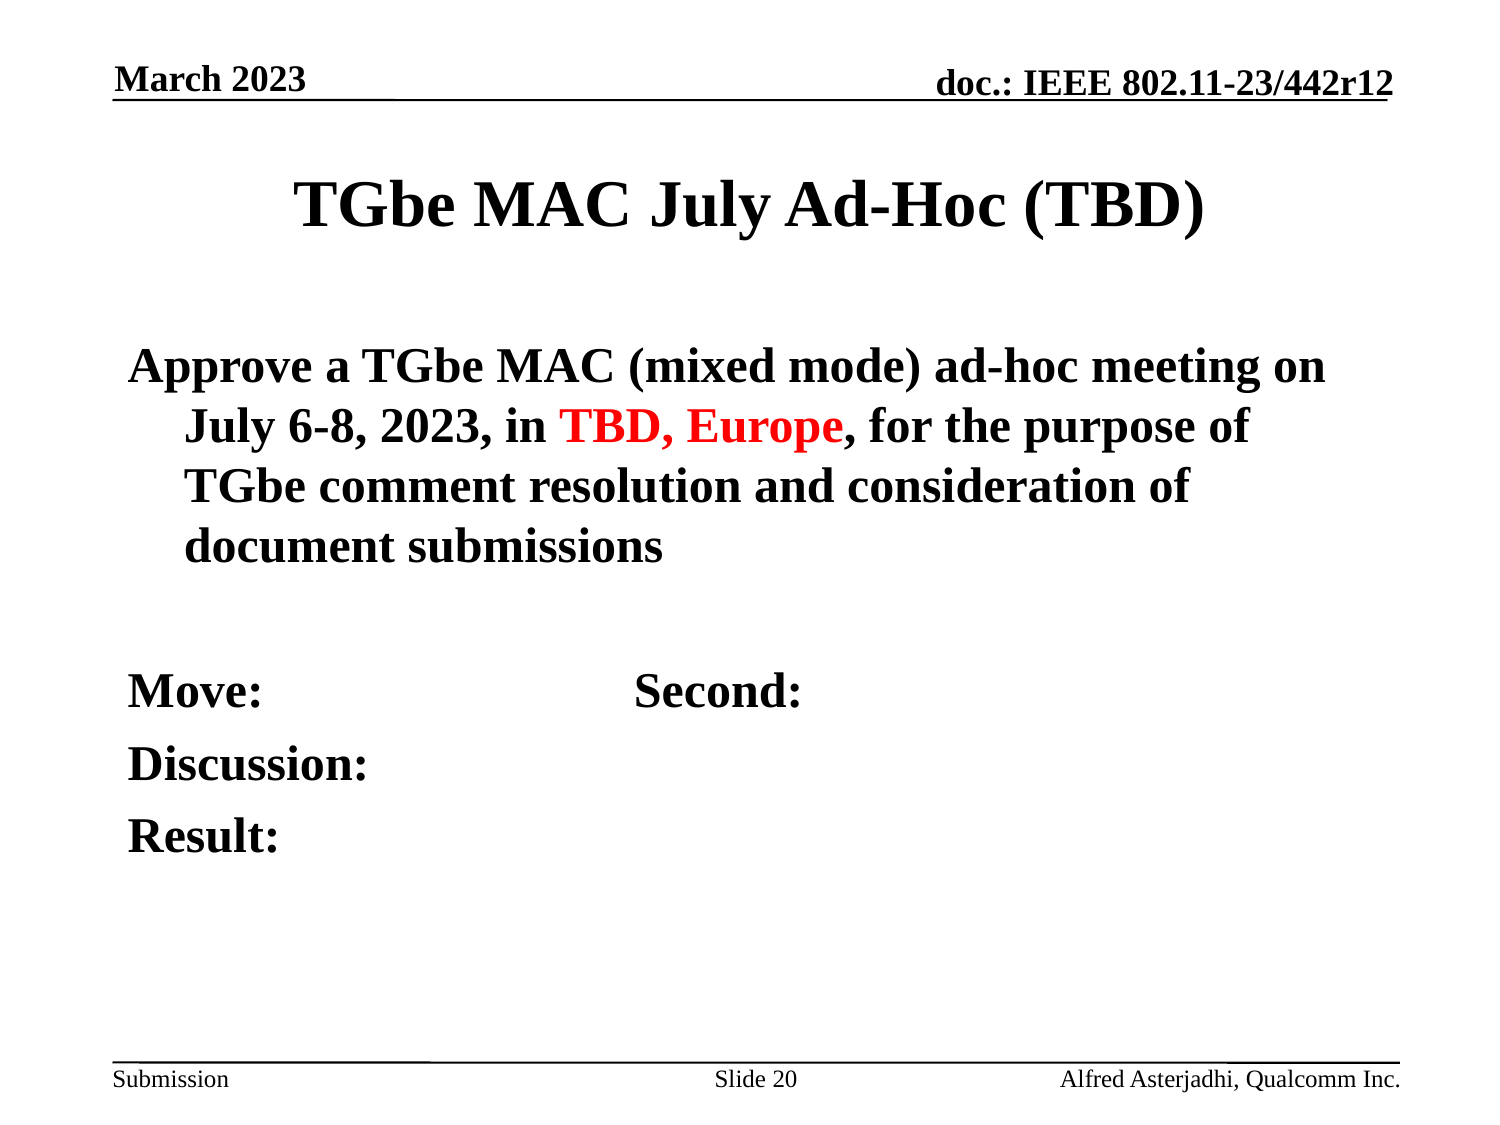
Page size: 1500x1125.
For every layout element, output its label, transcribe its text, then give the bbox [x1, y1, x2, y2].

slide_number Slide 20 [712, 1061, 800, 1123]
title TGbe MAC July Ad-Hoc (TBD) [112, 112, 1388, 288]
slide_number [114, 54, 423, 100]
list Approve a TGbe MAC (mixed mode) ad-hoc meeting on July 6-8, 2023, in TBD, Europe, for the purpose of TGbe comment resolution and consideration of document submissions Move: Second: Discussion: Result: [112, 324, 1388, 1000]
footer Alfred Asterjadhi, Qualcomm Inc. [878, 1061, 1402, 1093]
